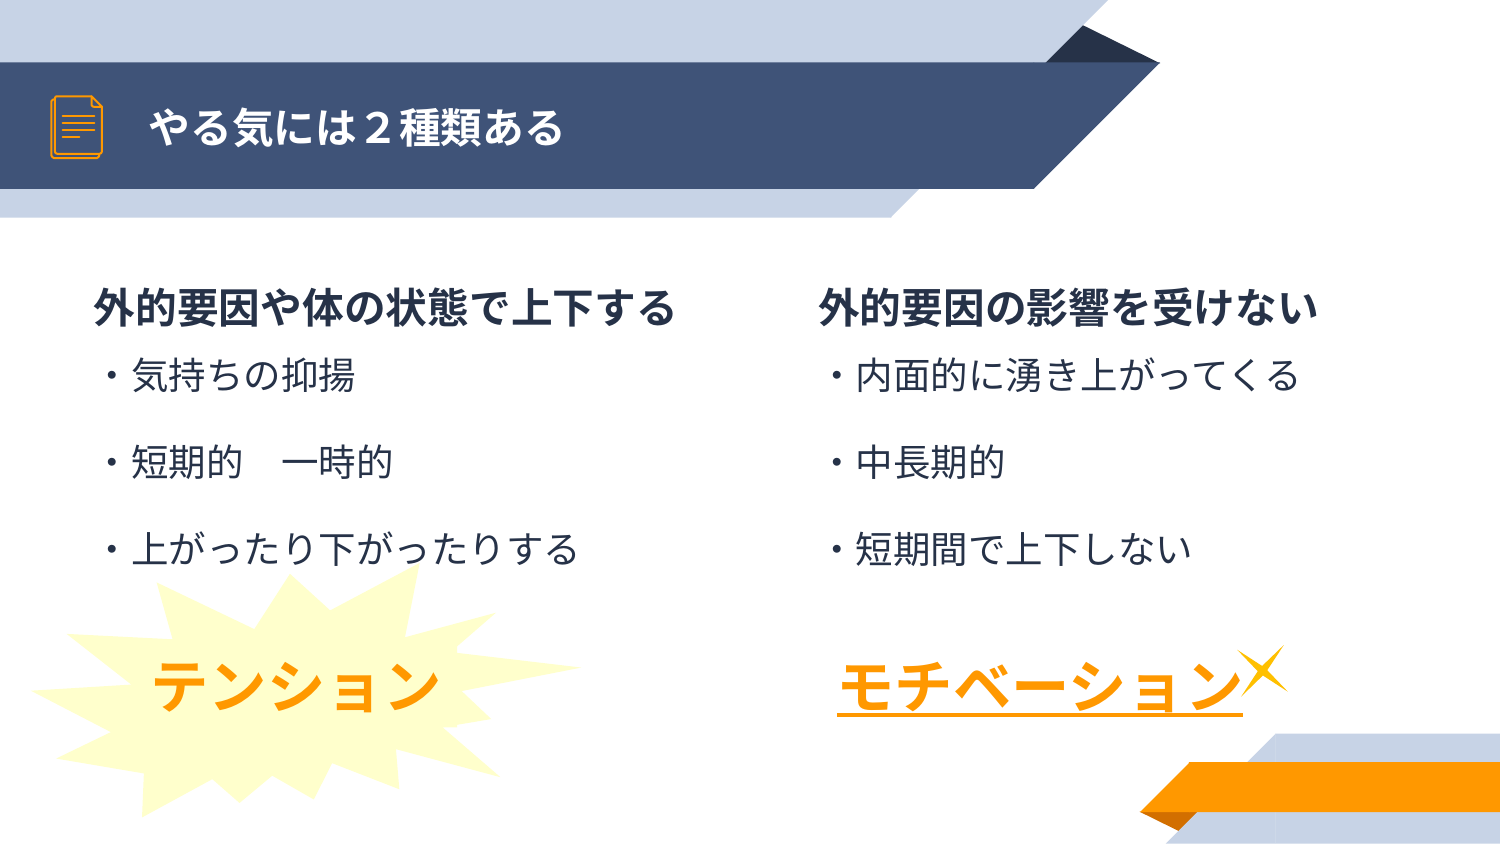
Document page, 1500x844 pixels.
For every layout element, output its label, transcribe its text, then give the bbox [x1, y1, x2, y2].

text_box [817, 636, 1296, 729]
list 外的要因の影響を受けない ・内面的に湧き上がってくる ・中長期的 ・短期間で上下しない [803, 241, 1371, 603]
list 外的要因や体の状態で上下する ・気持ちの抑揚 ・短期的 一時的 ・上がったり下がったりする [78, 241, 697, 603]
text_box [50, 96, 103, 159]
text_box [31, 551, 578, 835]
title やる気には２種類ある [133, 64, 997, 190]
